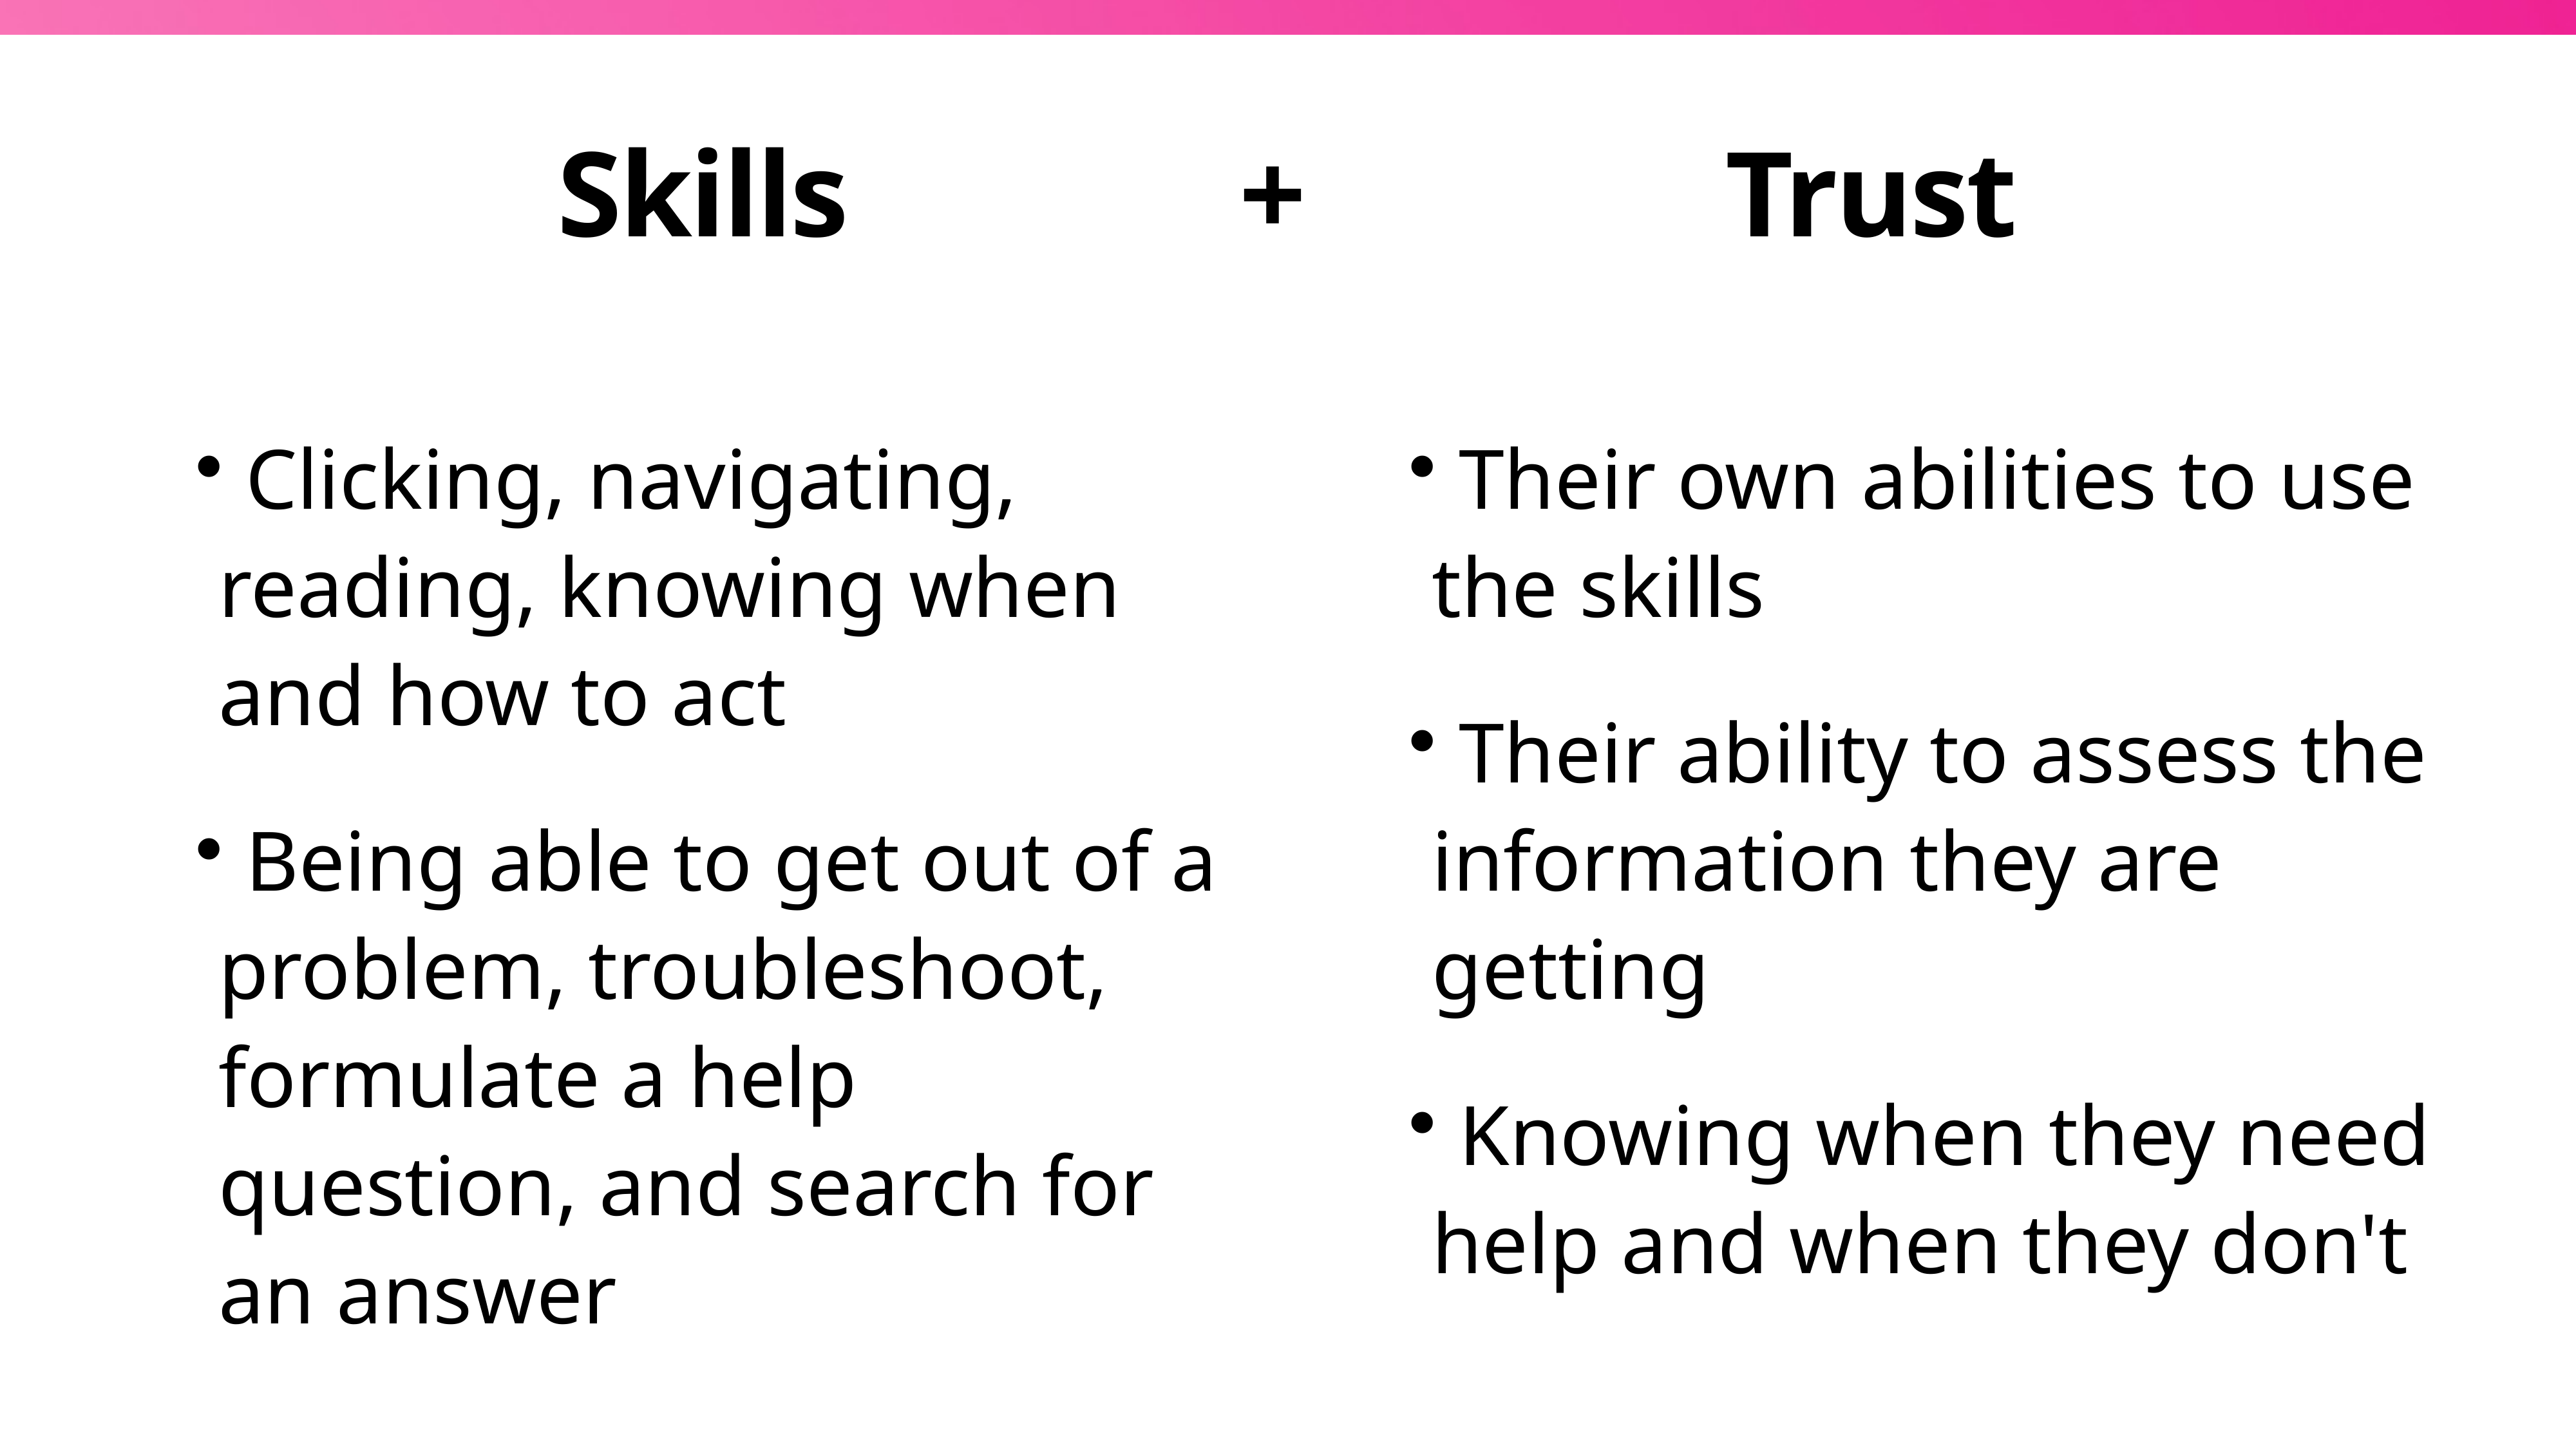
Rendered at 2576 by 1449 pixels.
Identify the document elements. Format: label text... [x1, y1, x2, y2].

title Skills + Trust [127, 113, 2449, 266]
picture [0, 0, 2576, 35]
list Clicking, navigating, reading, knowing when and how to act Being able to get out of a problem, troubleshoot, formulate a help question, and search for an answer Their own abilities to use the skills Their ability to assess the information they are getting Knowing when they need help and when they don't [127, 411, 2449, 1285]
